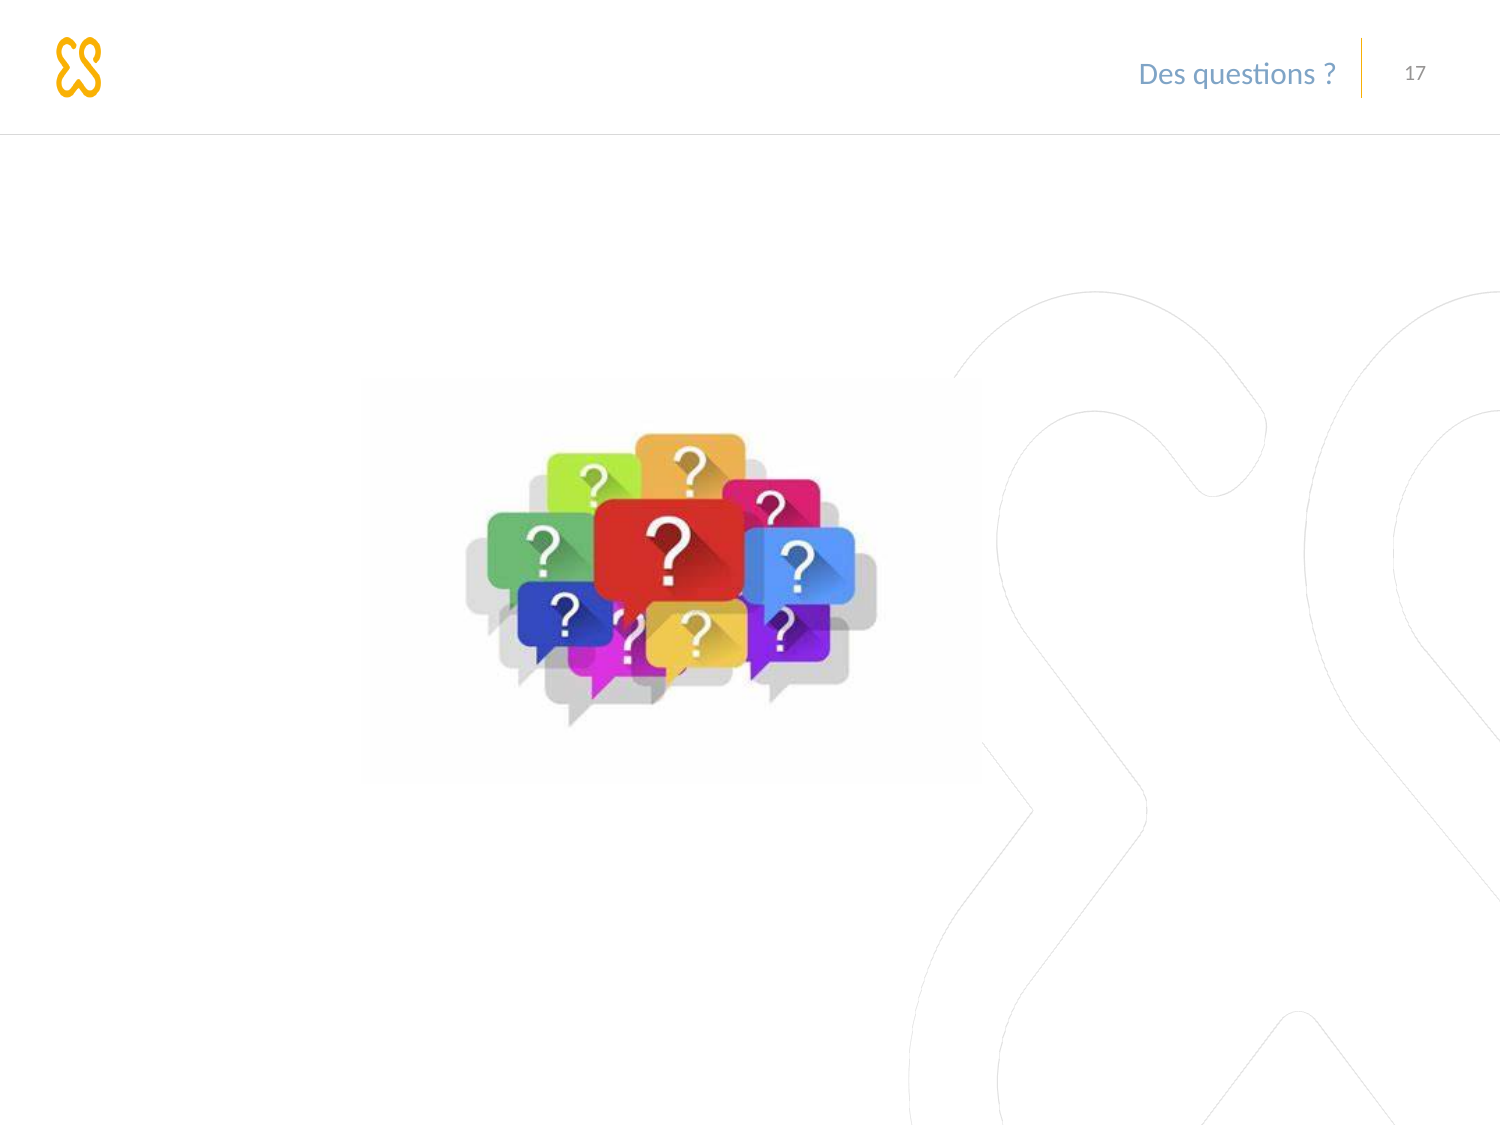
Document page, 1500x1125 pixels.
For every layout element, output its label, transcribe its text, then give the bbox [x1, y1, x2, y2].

list Des questions ? [617, 42, 1353, 102]
picture [56, 37, 107, 99]
picture [900, 290, 1500, 1125]
slide_number 17 [1361, 41, 1442, 102]
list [361, 377, 983, 785]
